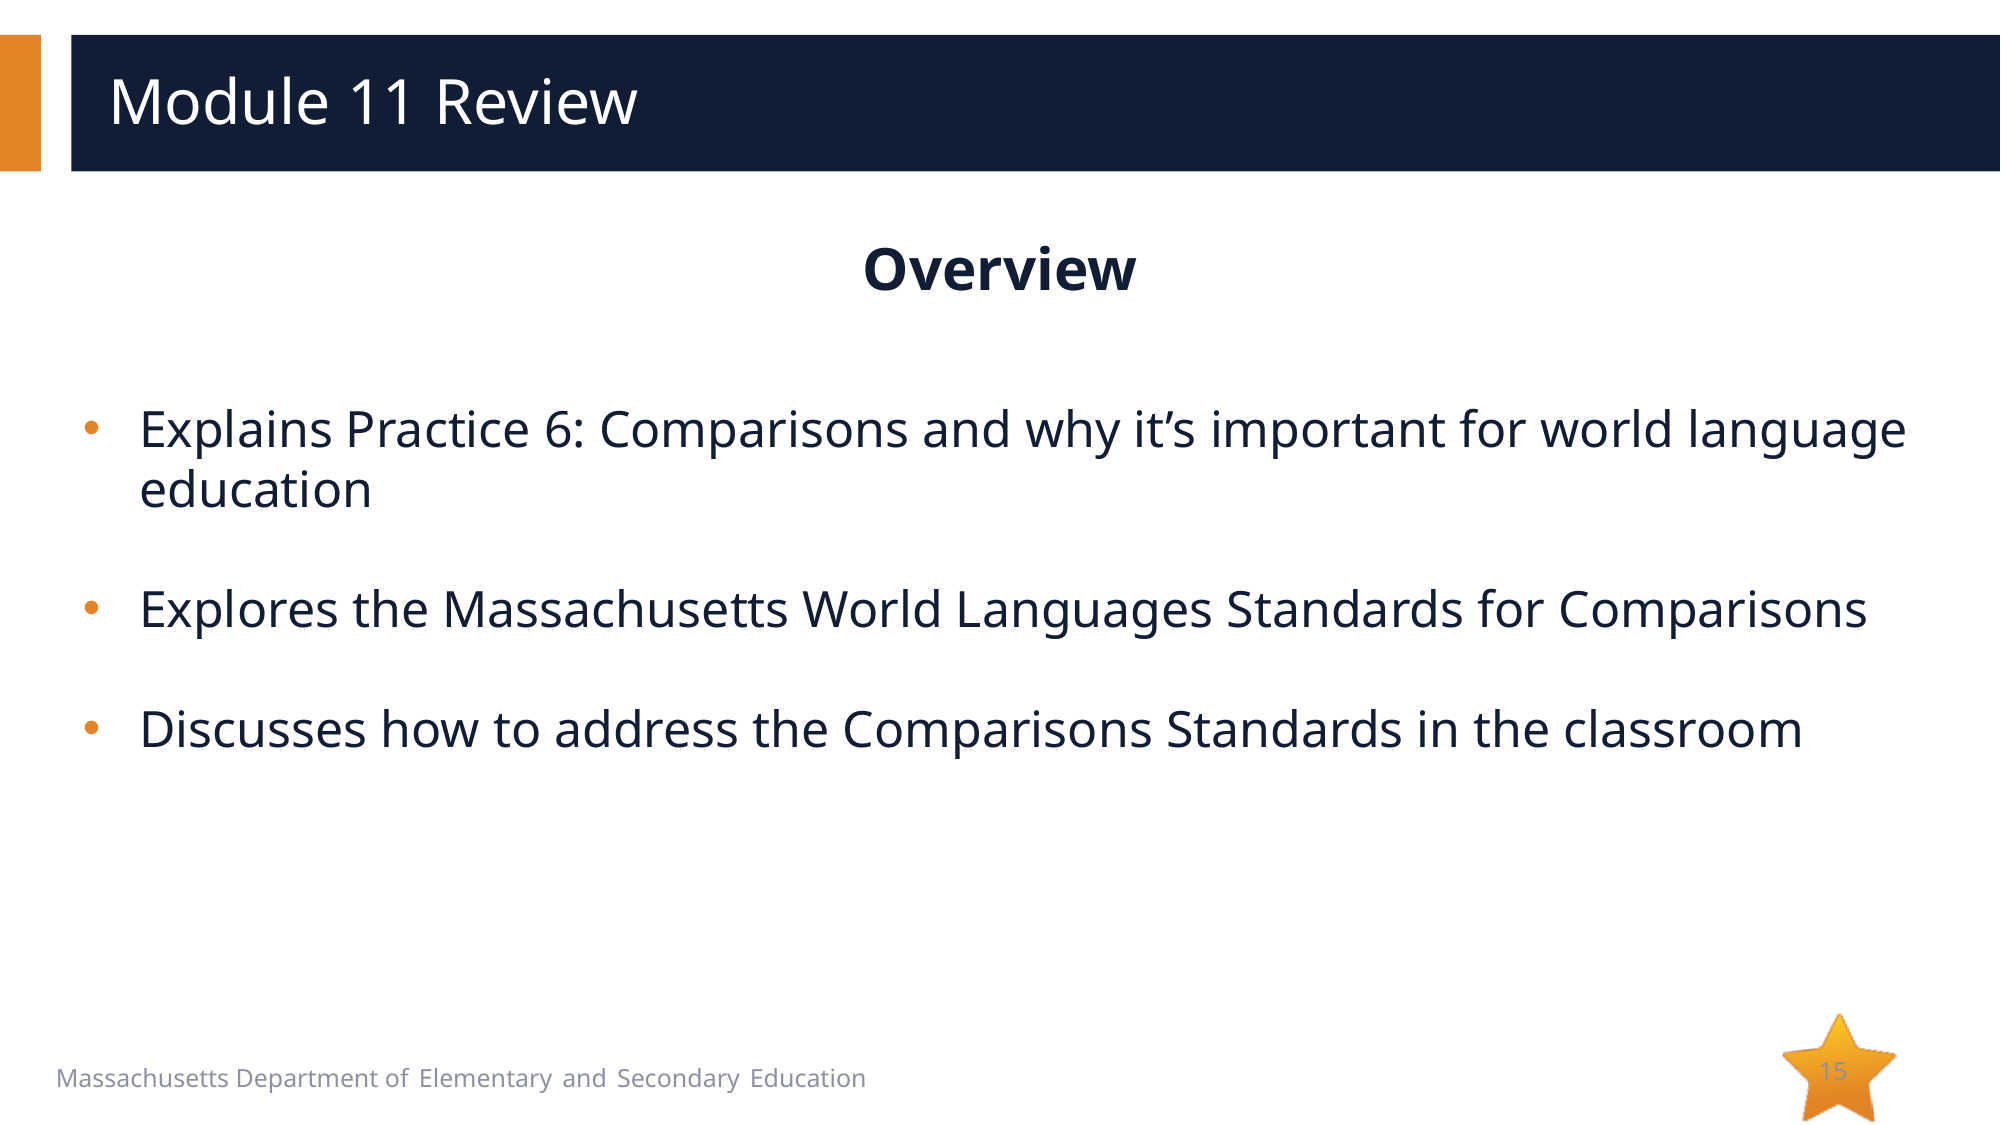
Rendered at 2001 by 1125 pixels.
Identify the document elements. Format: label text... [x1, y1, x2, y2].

slide_number 15 [1412, 1042, 1863, 1103]
list Overview [677, 232, 1323, 308]
title Module 11 Review [93, 58, 1959, 150]
list Explains Practice 6: Comparisons and why it’s important for world language education Explores the Massachusetts World Languages Standards for Comparisons Discusses how to address the Comparisons Standards in the classroom [67, 390, 1959, 905]
picture [1773, 1000, 1909, 1125]
